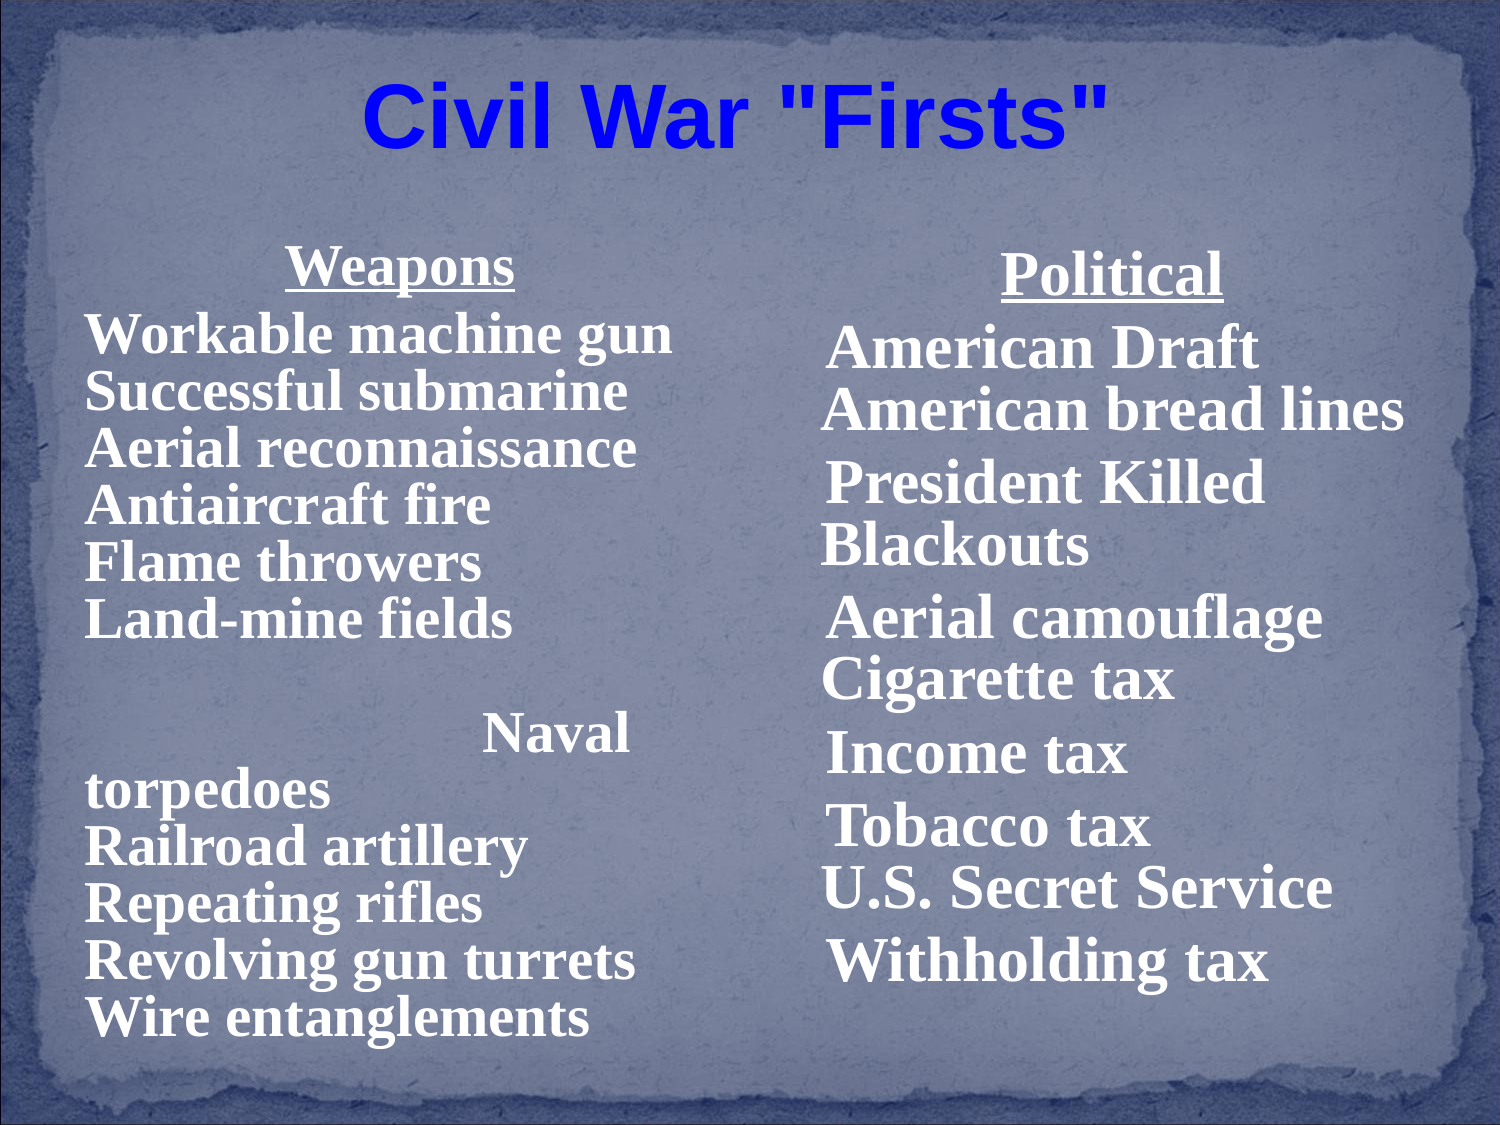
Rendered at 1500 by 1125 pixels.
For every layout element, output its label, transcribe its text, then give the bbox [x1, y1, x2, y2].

picture [0, 0, 1500, 1125]
list Weapons Workable machine gun Successful submarine Aerial reconnaissance Antiaircraft fire Flame throwers Land-mine fields Naval torpedoes Railroad artillery Repeating rifles Revolving gun turrets Wire entanglements [24, 149, 762, 1063]
title Civil War "Firsts" [62, 50, 1413, 149]
list Political American Draft American bread lines President Killed Blackouts Aerial camouflage Cigarette tax Income tax Tobacco tax U.S. Secret Service Withholding tax [762, 149, 1463, 1125]
